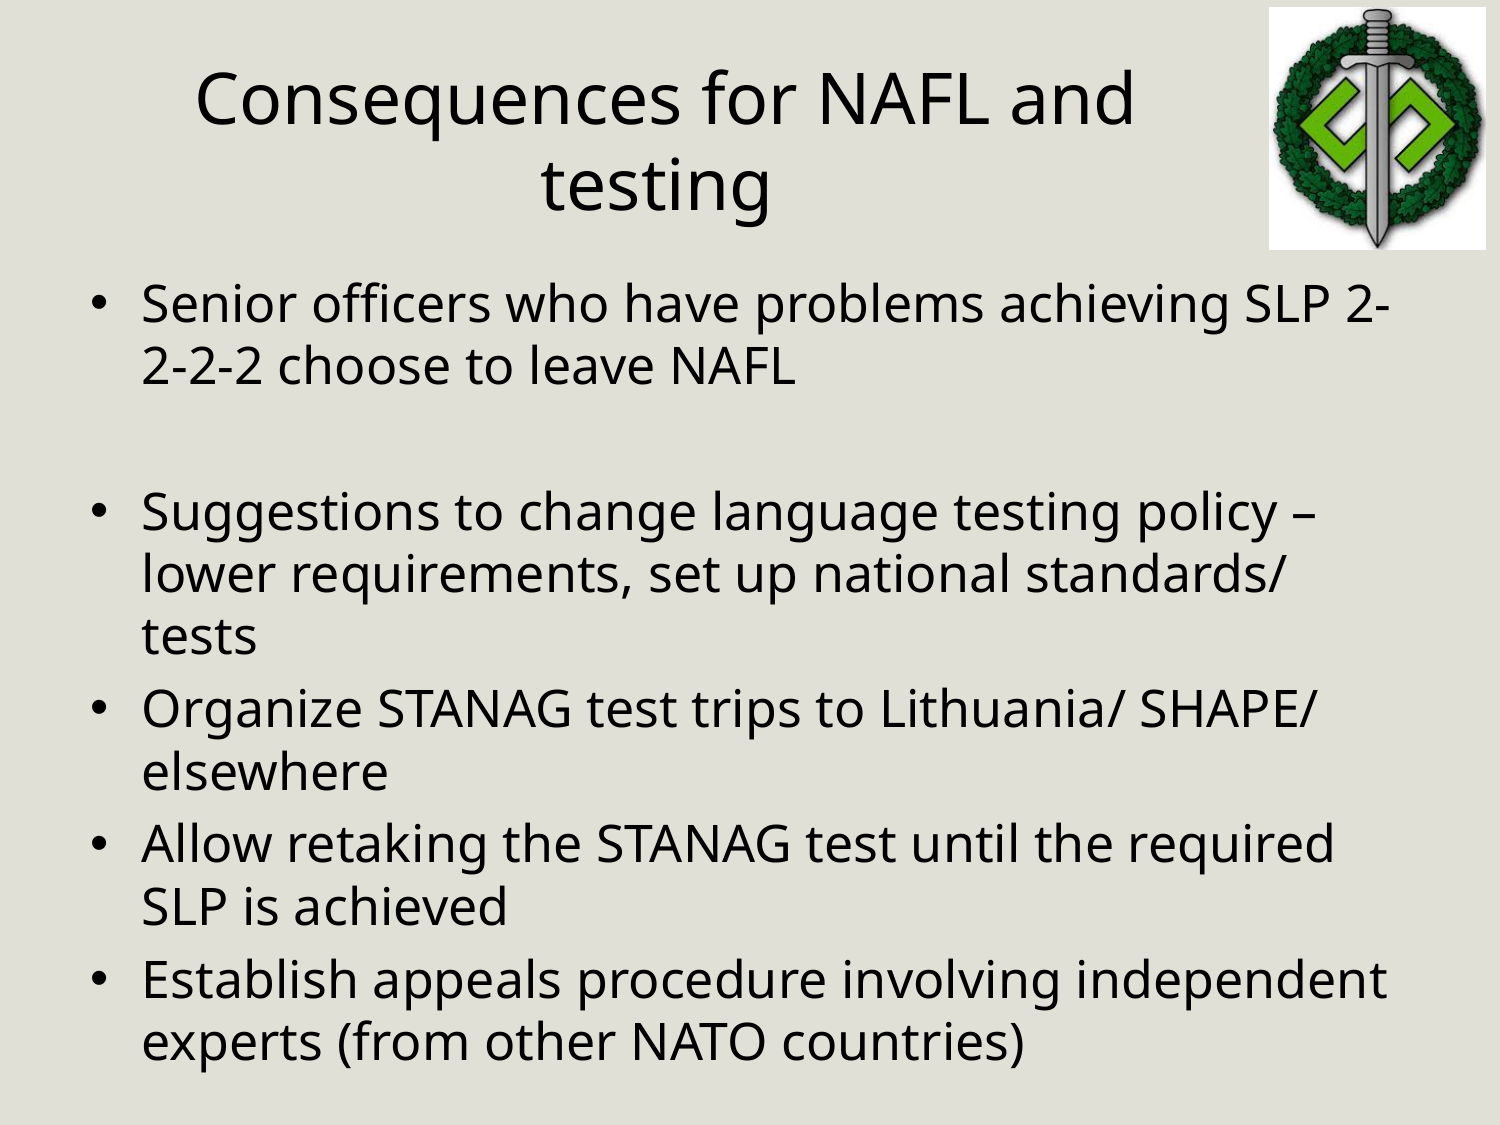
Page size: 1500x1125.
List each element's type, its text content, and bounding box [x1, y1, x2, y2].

list Senior officers who have problems achieving SLP 2-2-2-2 choose to leave NAFL Suggestions to change language testing policy – lower requirements, set up national standards/ tests Organize STANAG test trips to Lithuania/ SHAPE/ elsewhere Allow retaking the STANAG test until the required SLP is achieved Establish appeals procedure involving independent experts (from other NATO countries) [75, 262, 1425, 1083]
title Consequences for NAFL and testing [75, 45, 1258, 233]
picture [1269, 7, 1486, 250]
